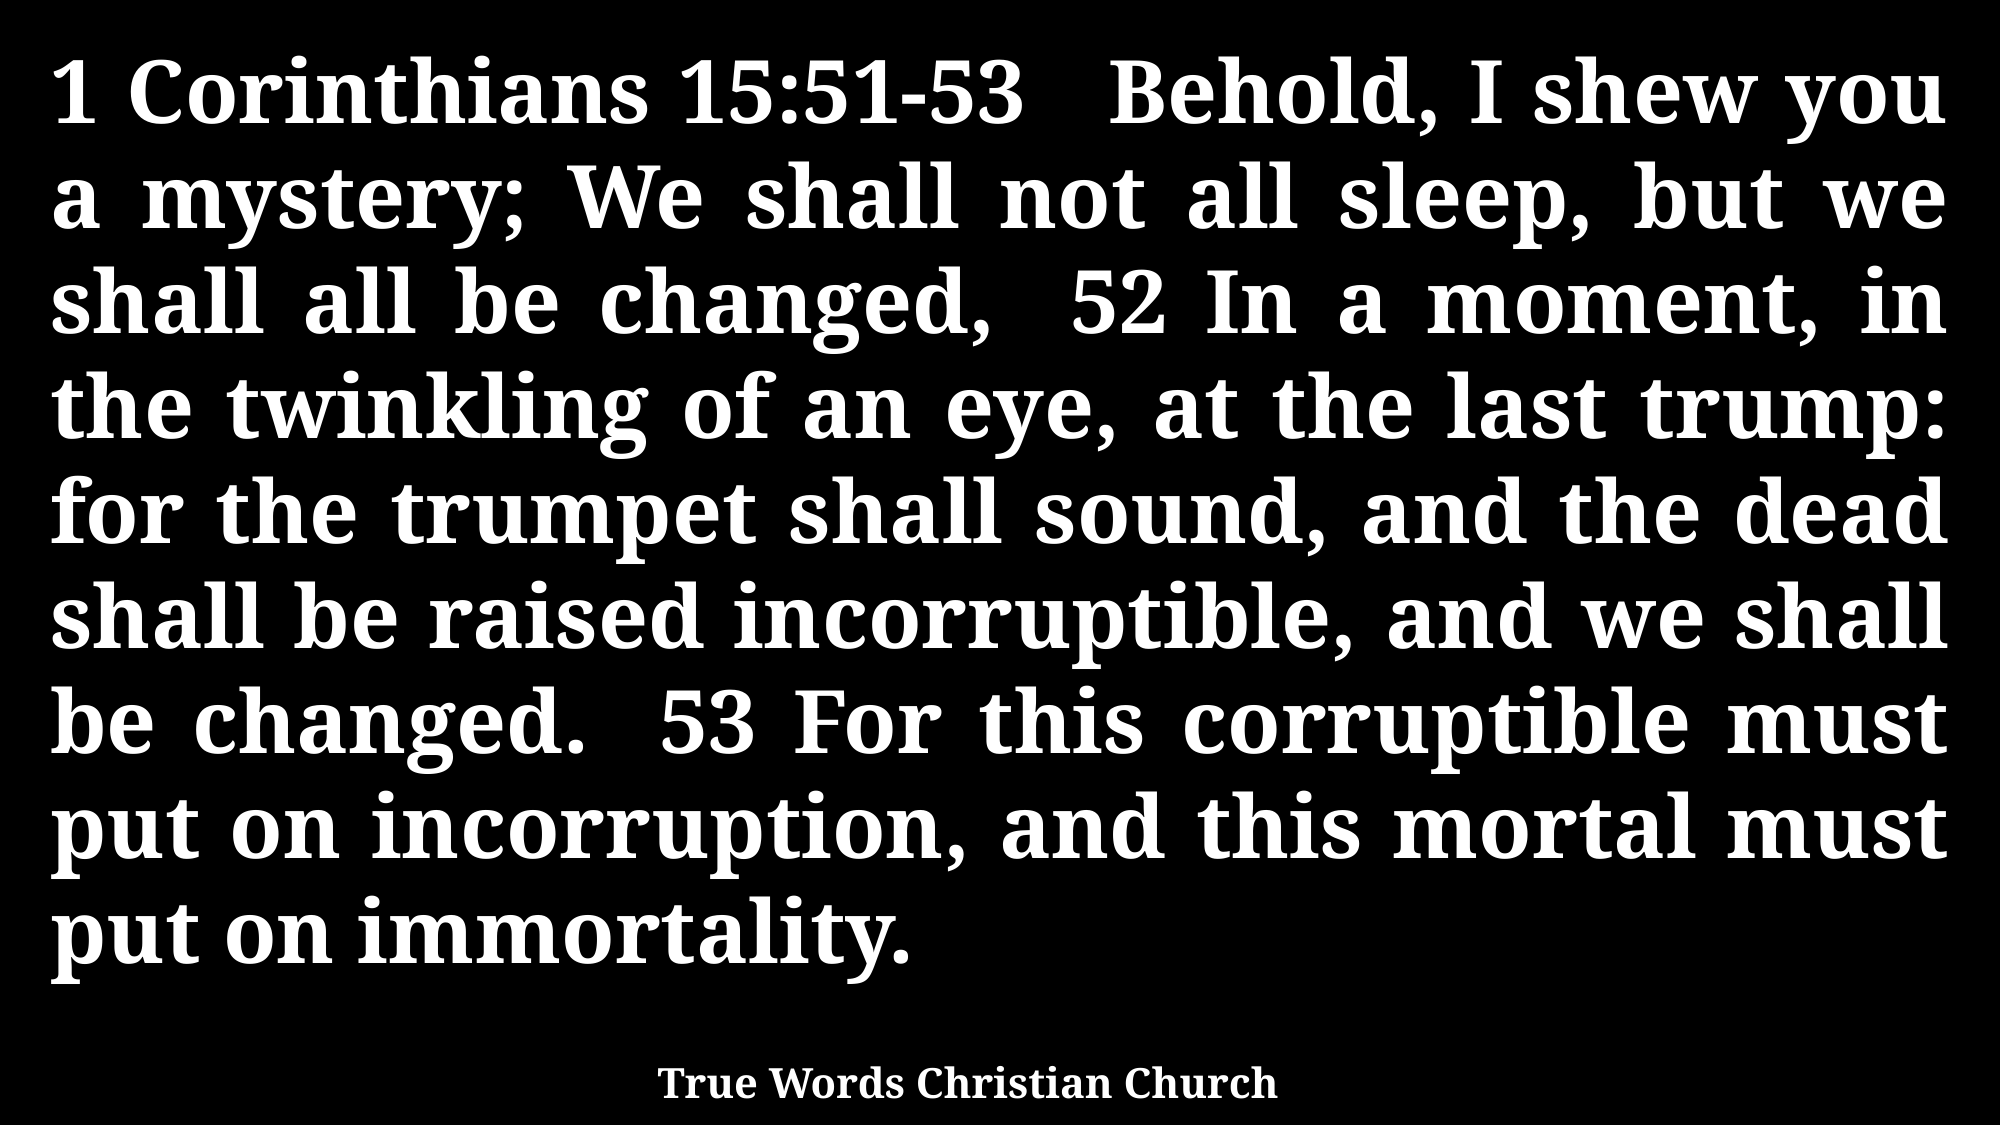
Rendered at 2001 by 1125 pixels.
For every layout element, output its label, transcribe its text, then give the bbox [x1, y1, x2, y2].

text_box 1 Corinthians 15:51-53 Behold, I shew you a mystery; We shall not all sleep, but we shall all be changed, 52 In a moment, in the twinkling of an eye, at the last trump: for the trumpet shall sound, and the dead shall be raised incorruptible, and we shall be changed. 53 For this corruptible must put on incorruption, and this mortal must put on immortality. [35, 28, 1965, 988]
text_box True Words Christian Church [642, 1049, 1294, 1114]
